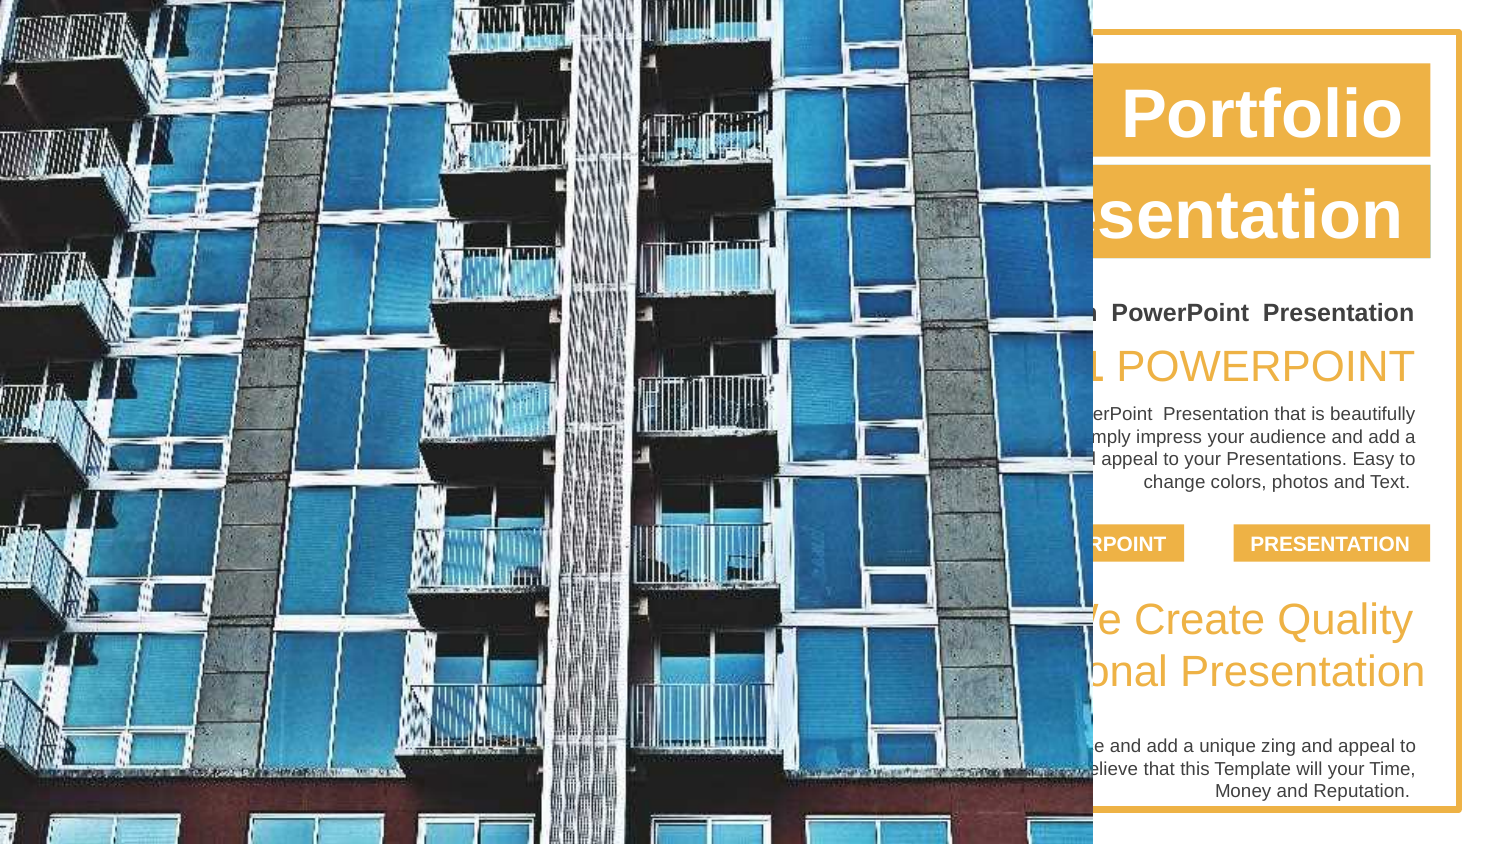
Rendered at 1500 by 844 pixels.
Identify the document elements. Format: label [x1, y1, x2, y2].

text_box [1093, 32, 1459, 810]
picture [0, 0, 1093, 844]
